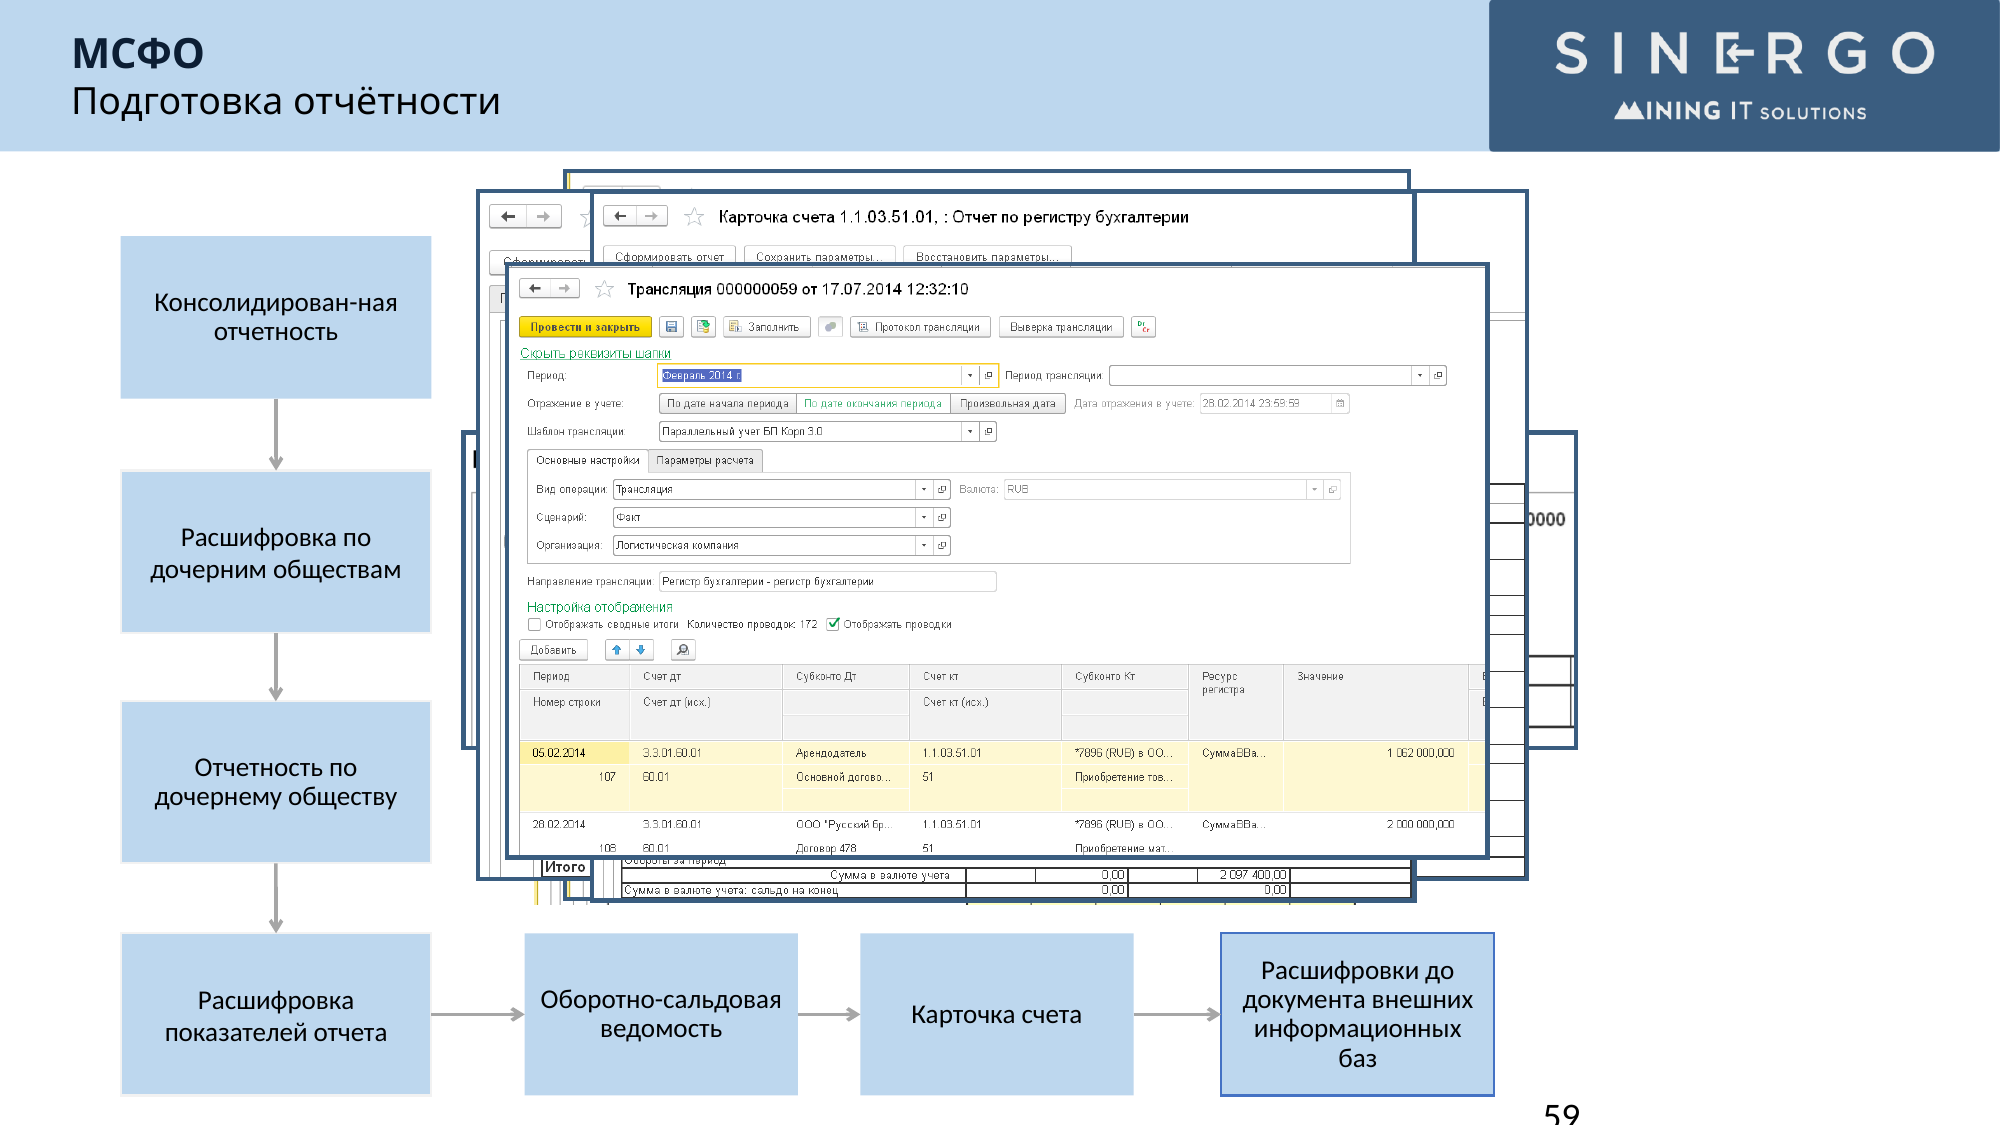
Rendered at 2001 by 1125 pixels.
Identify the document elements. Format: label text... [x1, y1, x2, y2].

text_box Отчетность по дочернему обществу [120, 700, 432, 864]
picture [1489, 0, 2000, 152]
text_box Расшифровка показателей отчета [120, 932, 432, 1097]
text_box Карточка счета [859, 932, 1135, 1097]
text_box МСФО Подготовка отчётности [56, 19, 1486, 130]
text_box Расшифровки до документа внешних информационных баз [1220, 932, 1495, 1097]
text_box Оборотно-сальдовая ведомость [524, 932, 799, 1097]
text_box Консолидирован-ная отчетность [120, 235, 432, 400]
text_box Расшифровка по дочерним обществам [120, 469, 432, 634]
picture [465, 172, 1574, 905]
slide_number 59 [1469, 1084, 1596, 1125]
